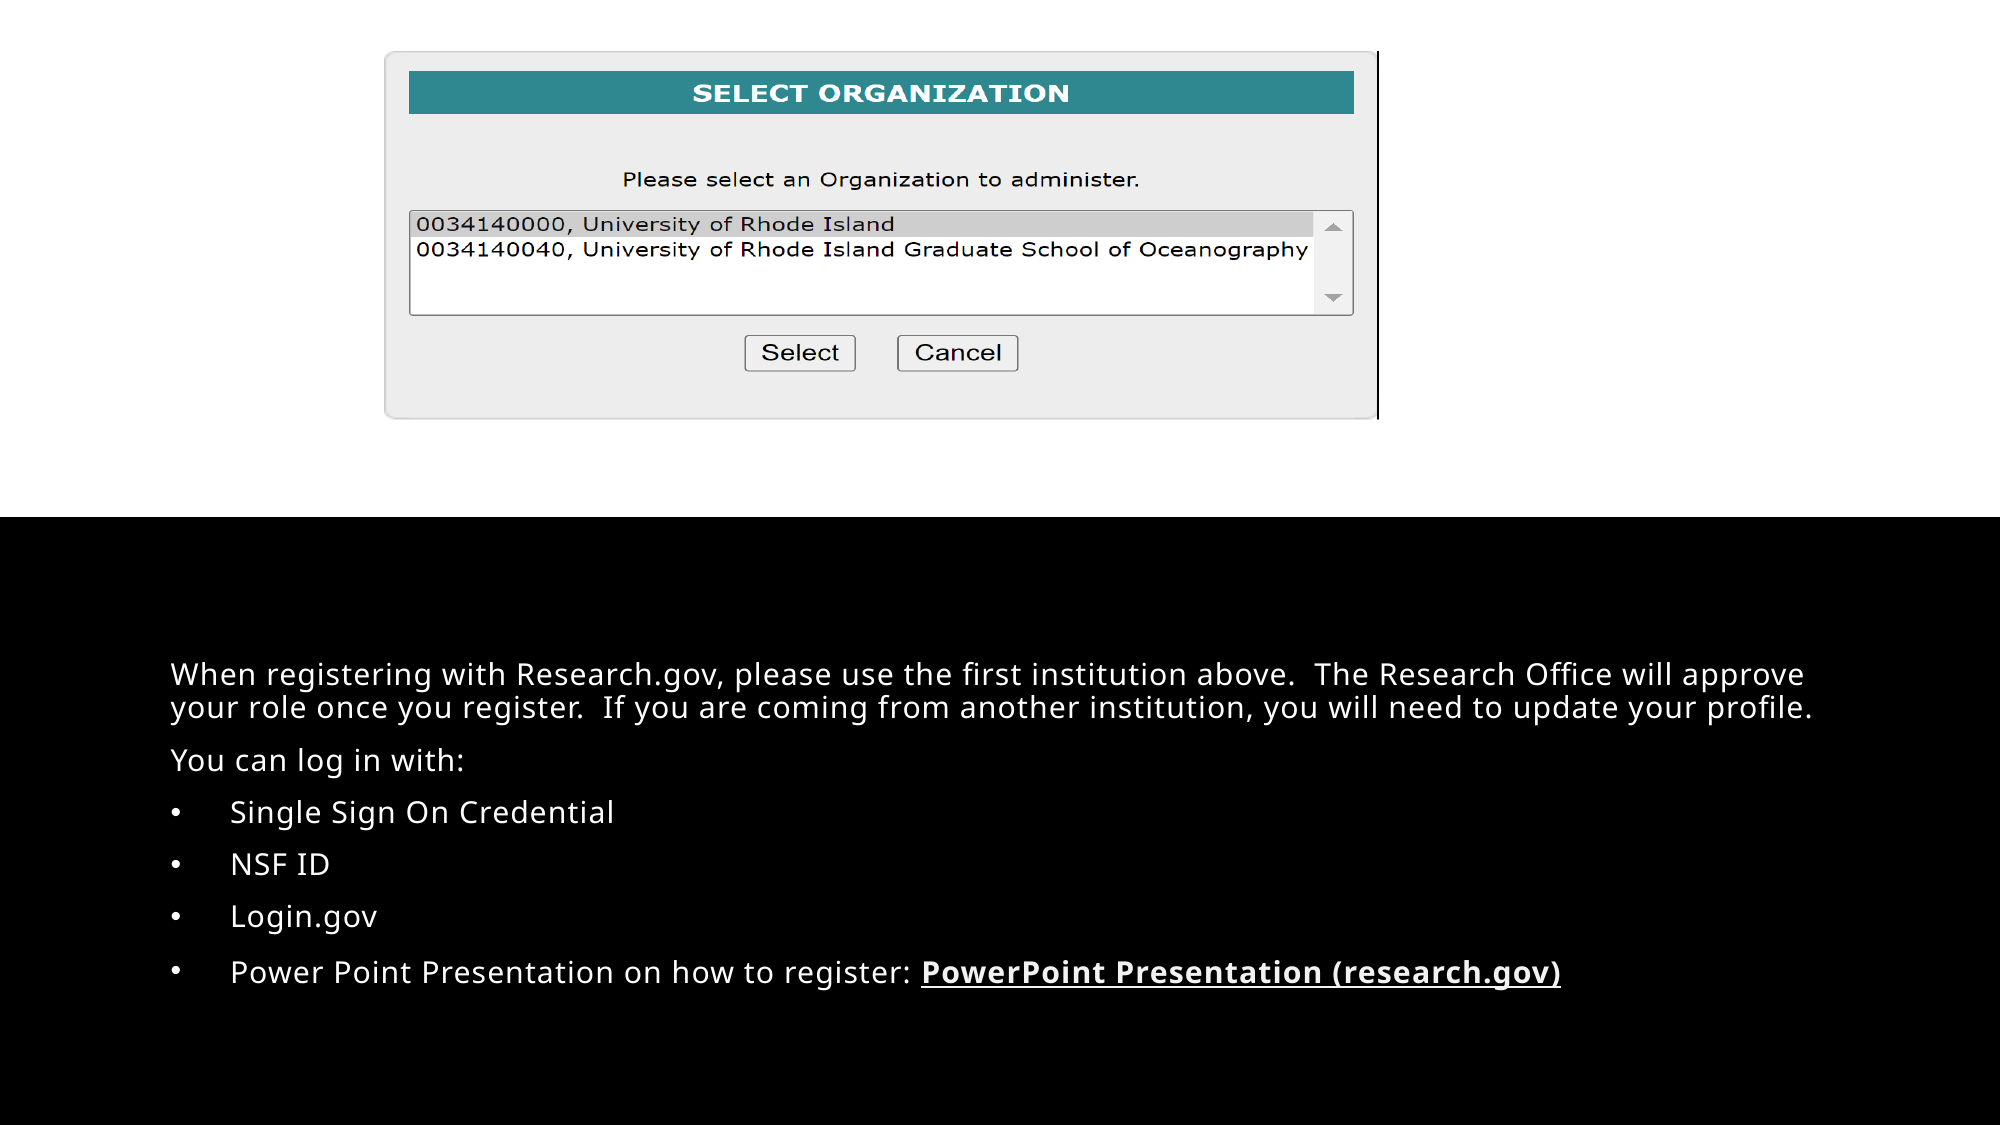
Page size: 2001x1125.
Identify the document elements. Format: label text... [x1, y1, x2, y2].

text_box [0, 516, 2000, 1125]
picture [161, 26, 1593, 491]
list When registering with Research.gov, please use the first institution above. The Research Office will approve your role once you register. If you are coming from another institution, you will need to update your profile. You can log in with: Single Sign On Credential NSF ID Login.gov Power Point Presentation on how to register: PowerPoint Presentation (research.gov) [155, 596, 1833, 1006]
text_box [0, 0, 2000, 516]
